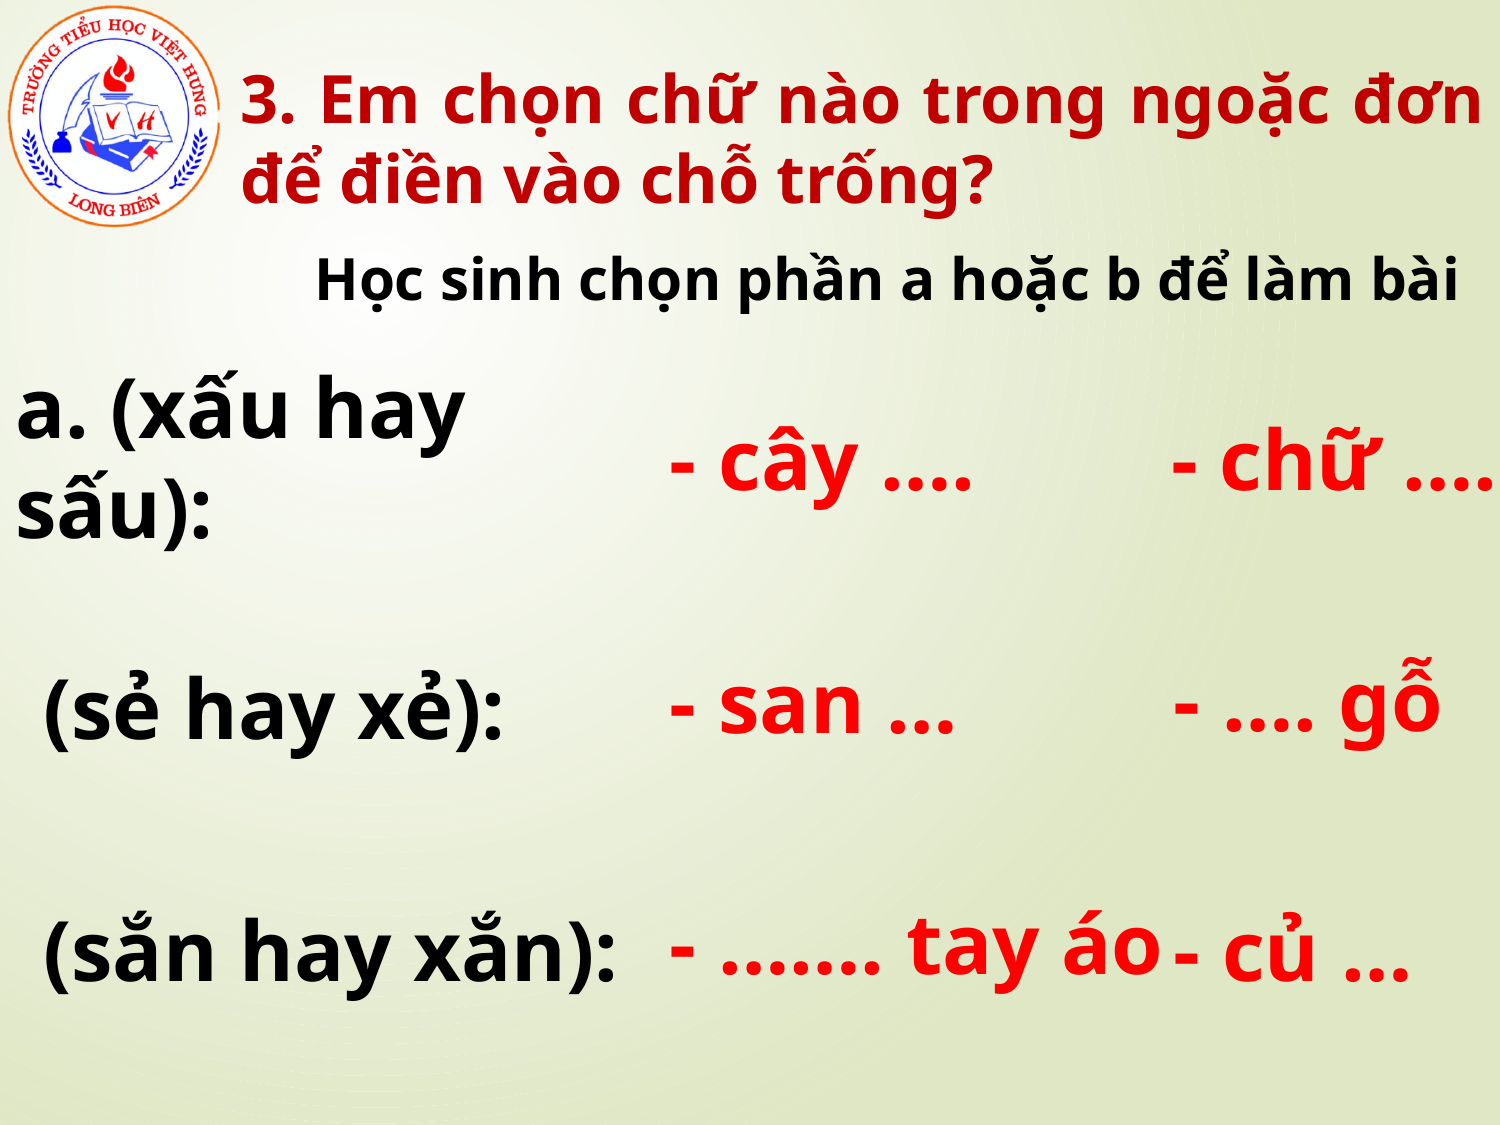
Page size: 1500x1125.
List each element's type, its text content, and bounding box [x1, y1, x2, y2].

text_box (sắn hay xắn): [28, 873, 636, 1024]
picture [0, 4, 220, 227]
text_box (sẻ hay xẻ): [28, 646, 750, 767]
text_box - san … [655, 642, 1017, 758]
text_box - cây …. [655, 399, 1127, 515]
text_box Học sinh chọn phần a hoặc b để làm bài [299, 217, 1500, 338]
text_box 3. Em chọn chữ nào trong ngoặc đơn để điền vào chỗ trống? [225, 49, 1500, 225]
text_box - ……. tay áo [655, 883, 1281, 999]
text_box a. (xấu hay sấu): [0, 395, 656, 516]
text_box - …. gỗ [1158, 640, 1500, 756]
text_box - củ … [1158, 890, 1500, 1005]
text_box - chữ …. [1156, 399, 1500, 515]
